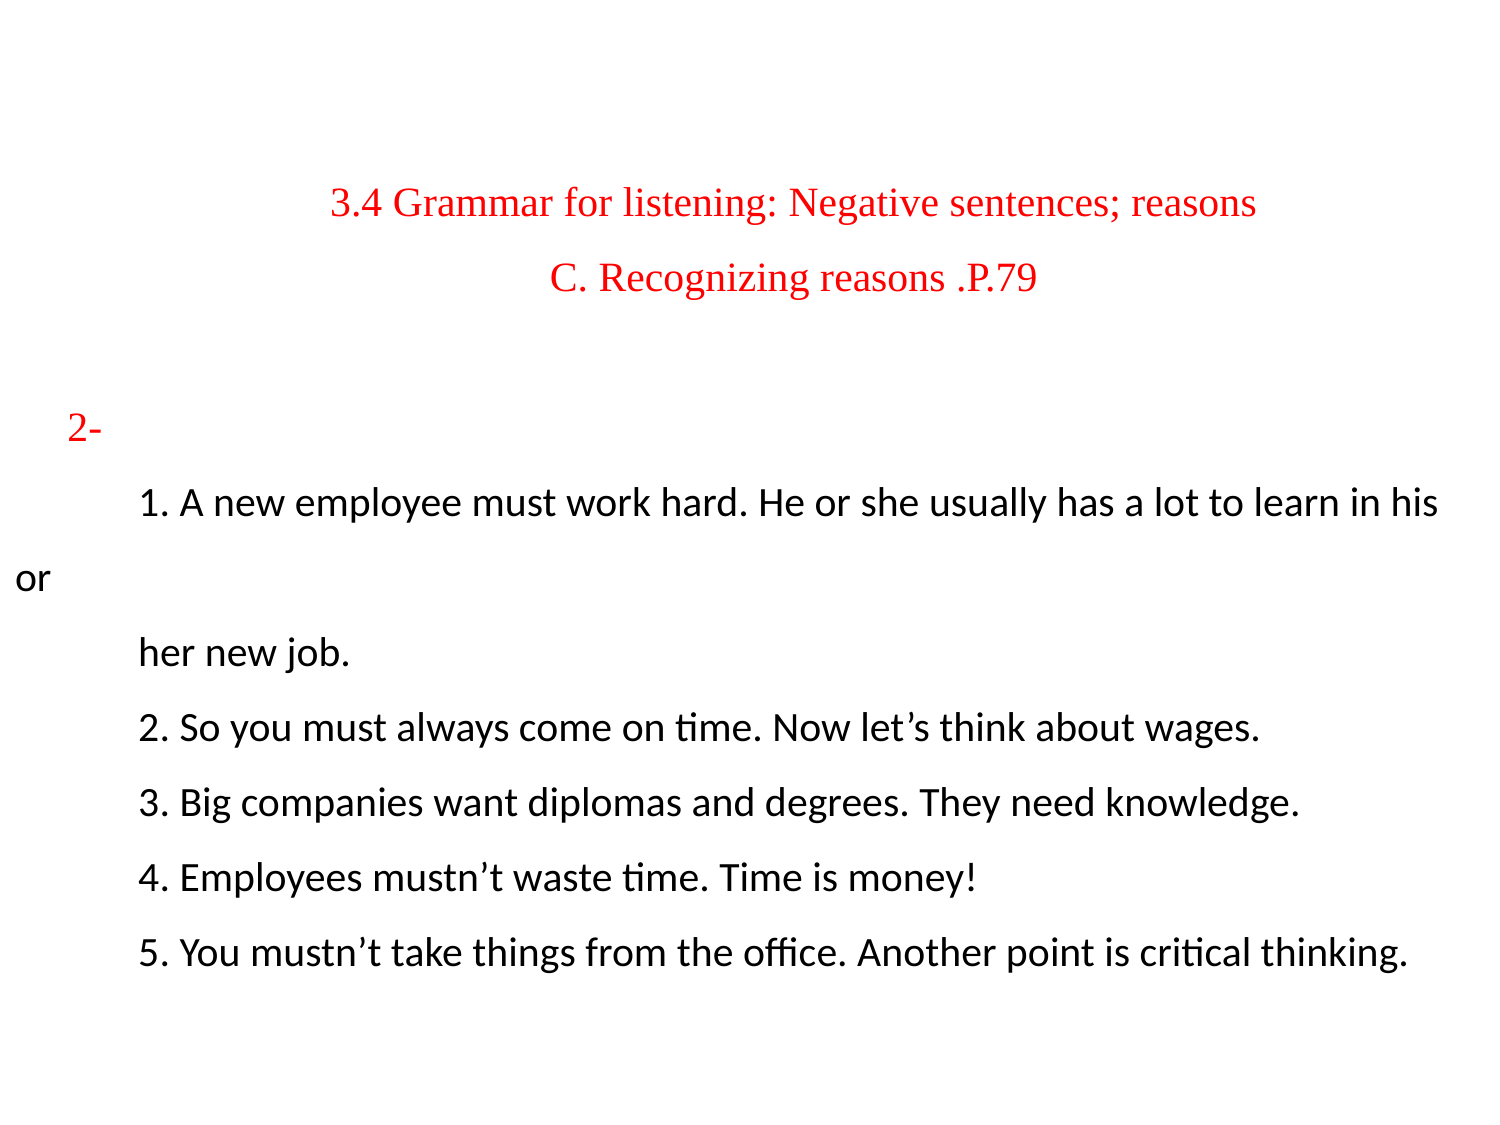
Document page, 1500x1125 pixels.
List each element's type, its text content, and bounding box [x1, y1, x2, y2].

title 3.4 Grammar for listening: Negative sentences; reasons C. Recognizing reasons .P.79 2- 1. A new employee must work hard. He or she usually has a lot to learn in his or her new job. 2. So you must always come on time. Now let’s think about wages. 3. Big companies want diplomas and degrees. They need knowledge. 4. Employees mustn’t waste time. Time is money! 5. You mustn’t take things from the office. Another point is critical thinking. [0, 0, 1500, 1125]
